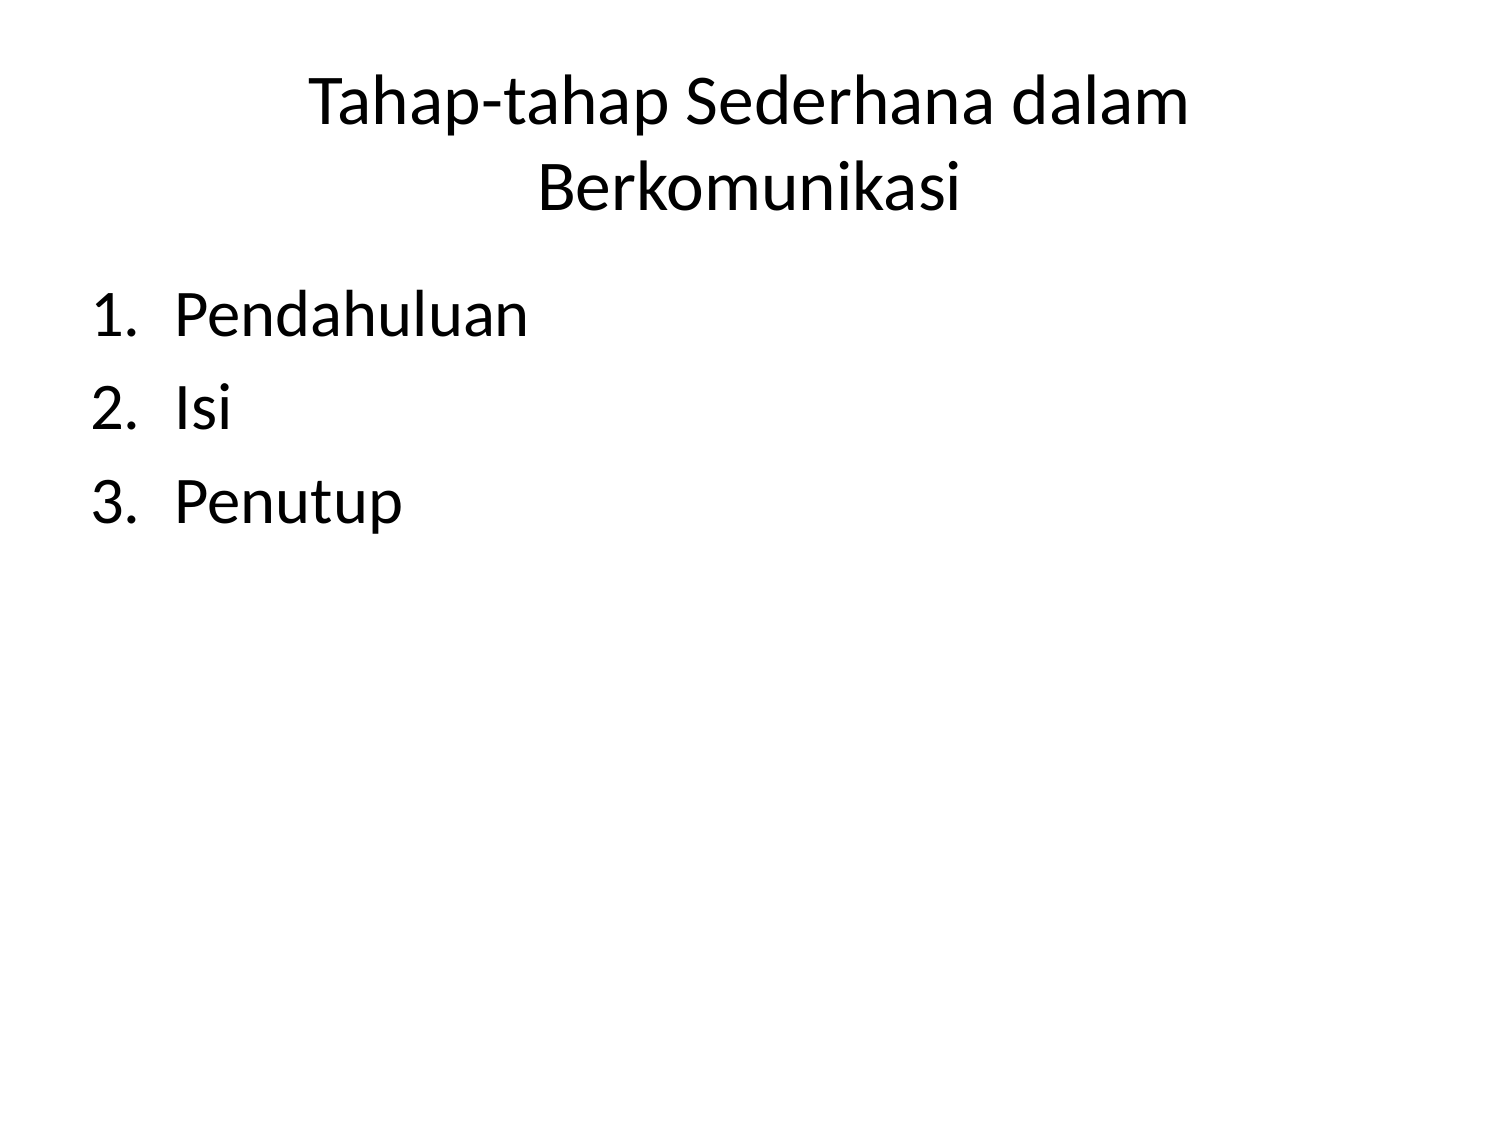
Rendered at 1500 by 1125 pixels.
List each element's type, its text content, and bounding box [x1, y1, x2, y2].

title Tahap-tahap Sederhana dalam Berkomunikasi [75, 45, 1425, 233]
list Pendahuluan Isi Penutup [75, 262, 1425, 1005]
